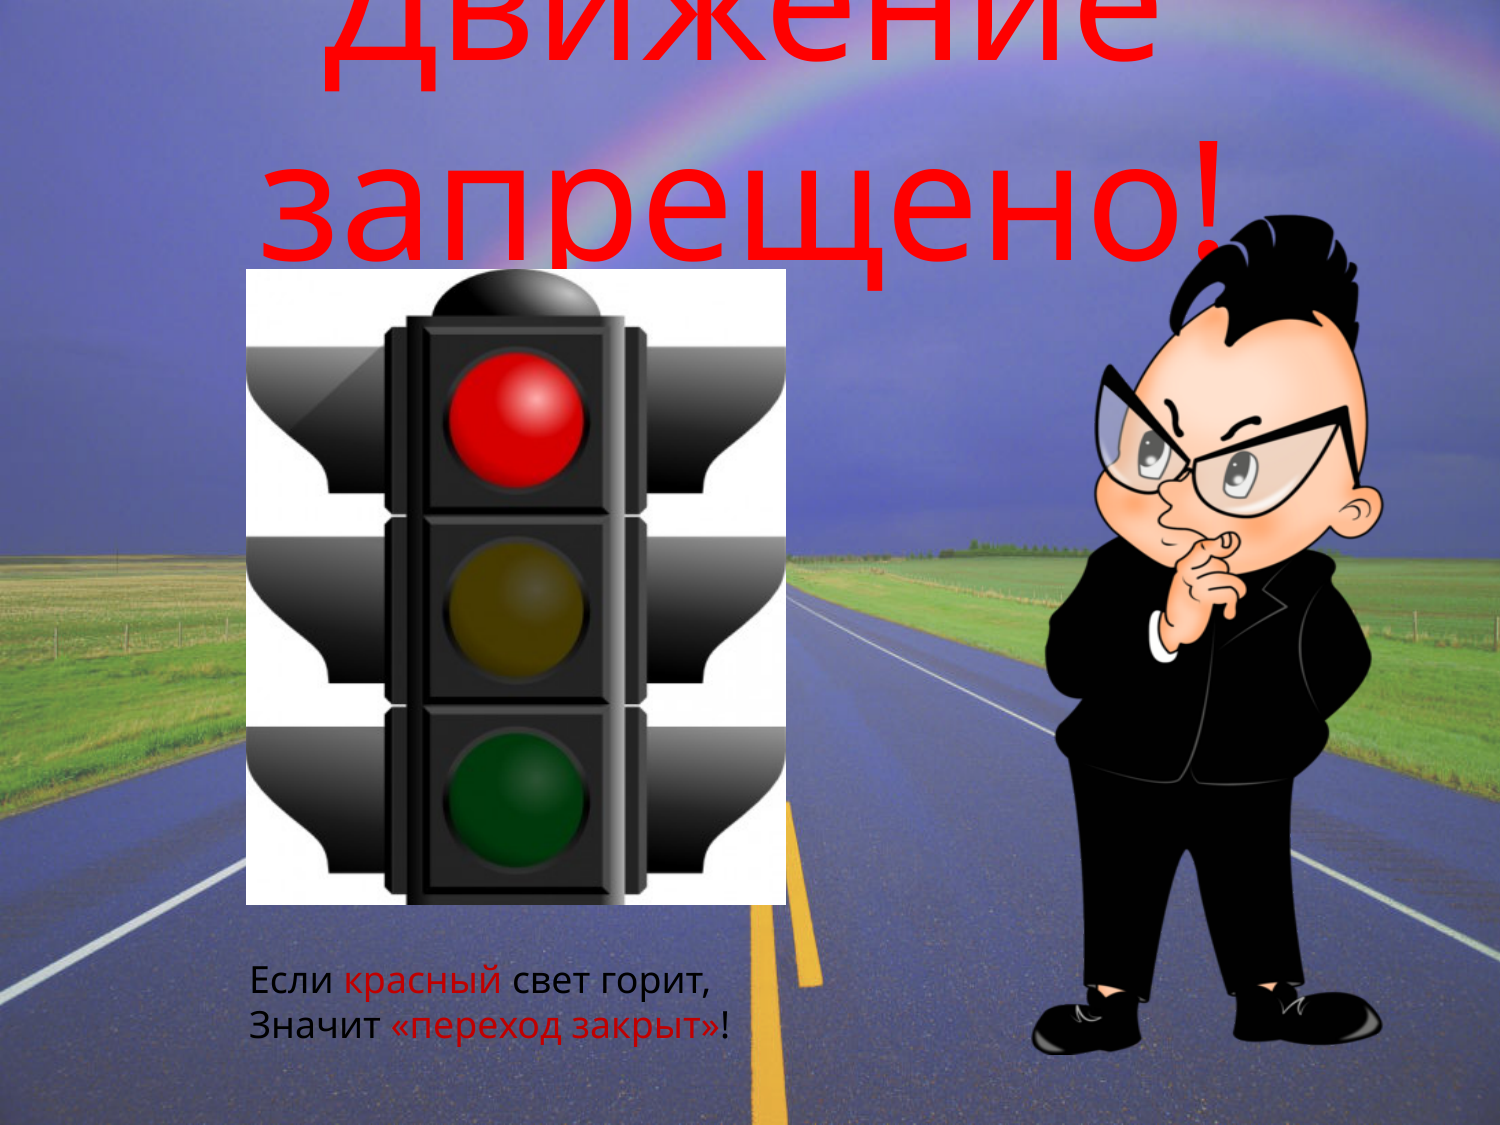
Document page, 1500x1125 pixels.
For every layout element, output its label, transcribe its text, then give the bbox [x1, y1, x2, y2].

picture [245, 269, 786, 905]
text_box Если красный свет горит, Значит «переход закрыт»! [234, 949, 1014, 1054]
picture [1019, 210, 1398, 1055]
title Движение запрещено! [70, 0, 1421, 188]
